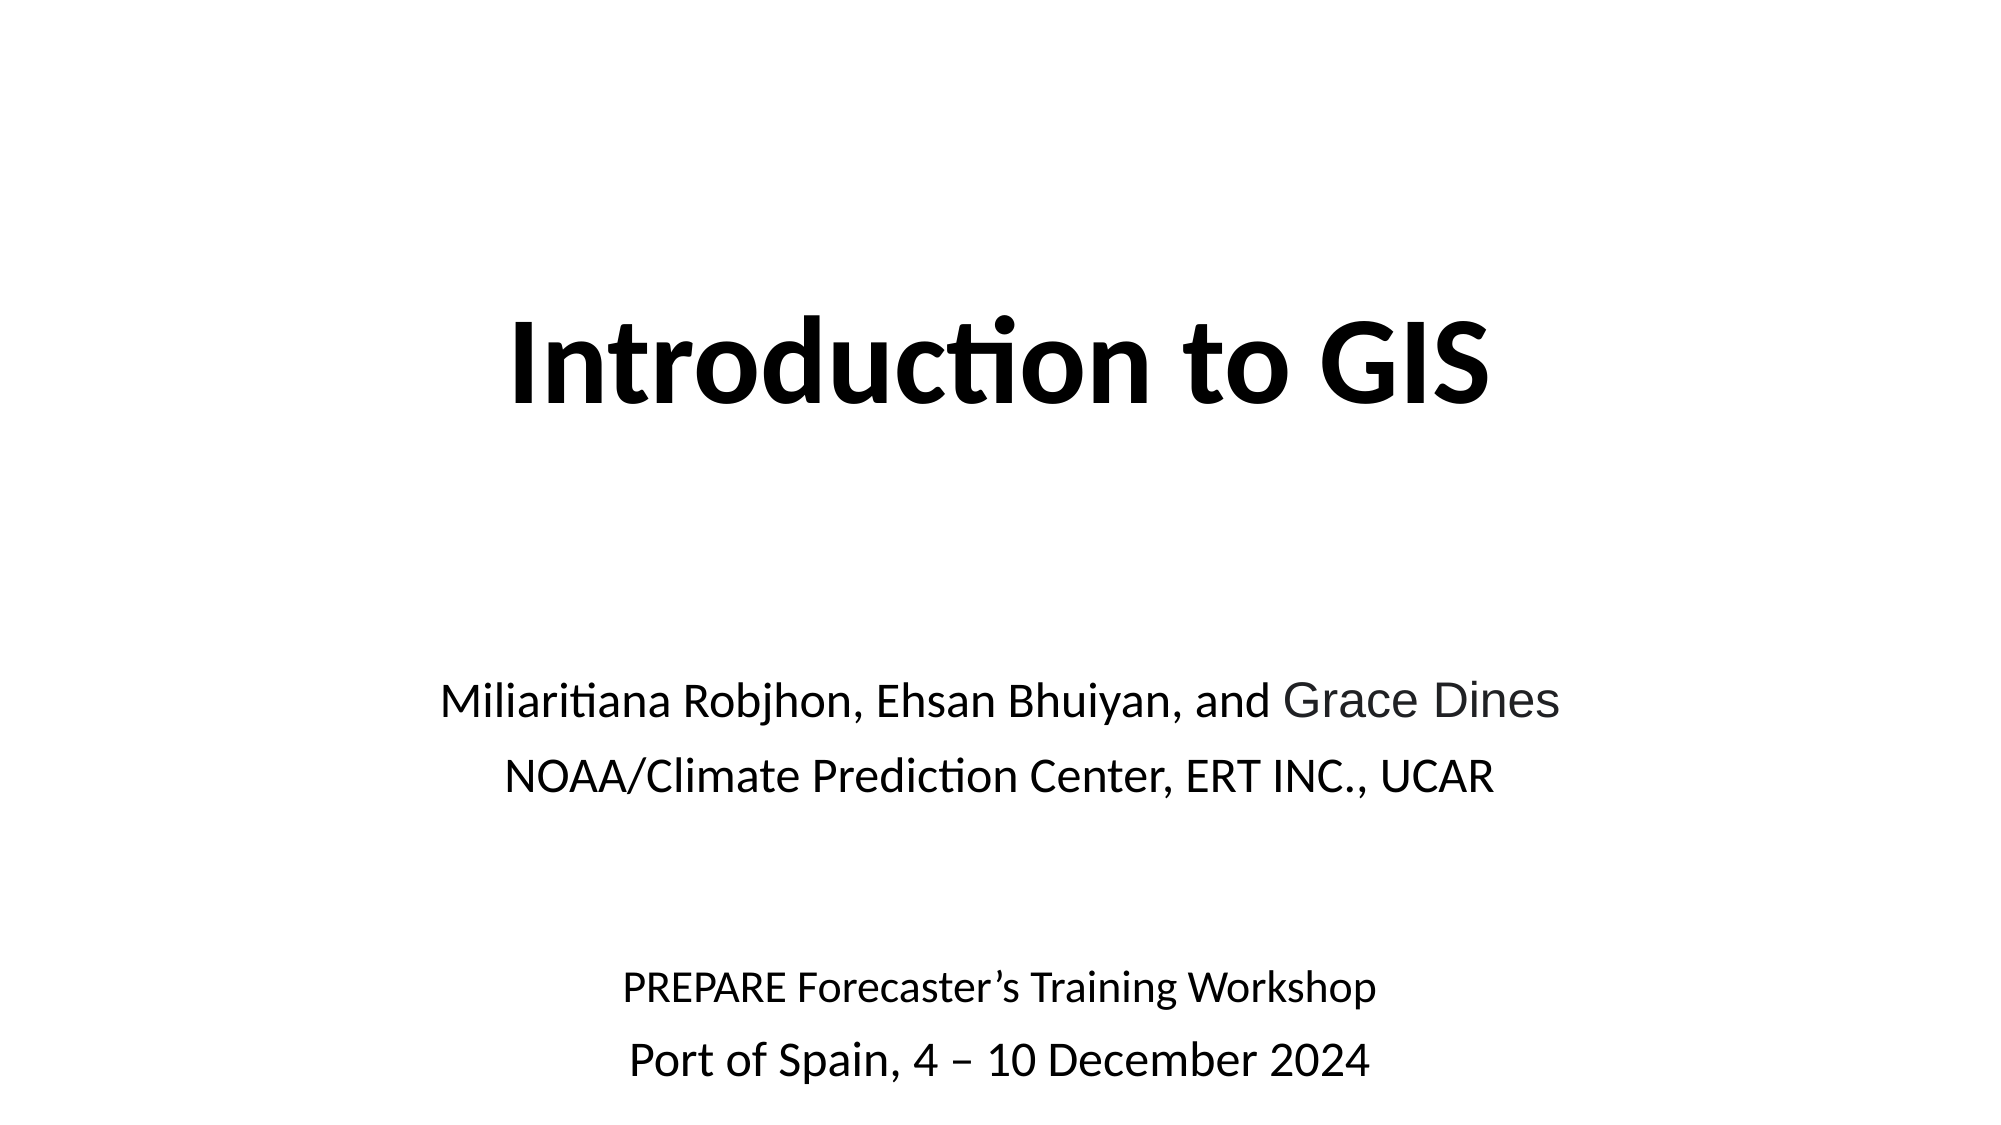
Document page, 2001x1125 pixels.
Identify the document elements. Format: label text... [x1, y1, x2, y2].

subtitle Miliaritiana Robjhon, Ehsan Bhuiyan, and Grace Dines NOAA/Climate Prediction Center, ERT INC., UCAR [249, 590, 1750, 863]
title Introduction to GIS [249, 46, 1750, 438]
text_box PREPARE Forecaster’s Training Workshop Port of Spain, 4 – 10 December 2024 [249, 879, 1750, 1125]
